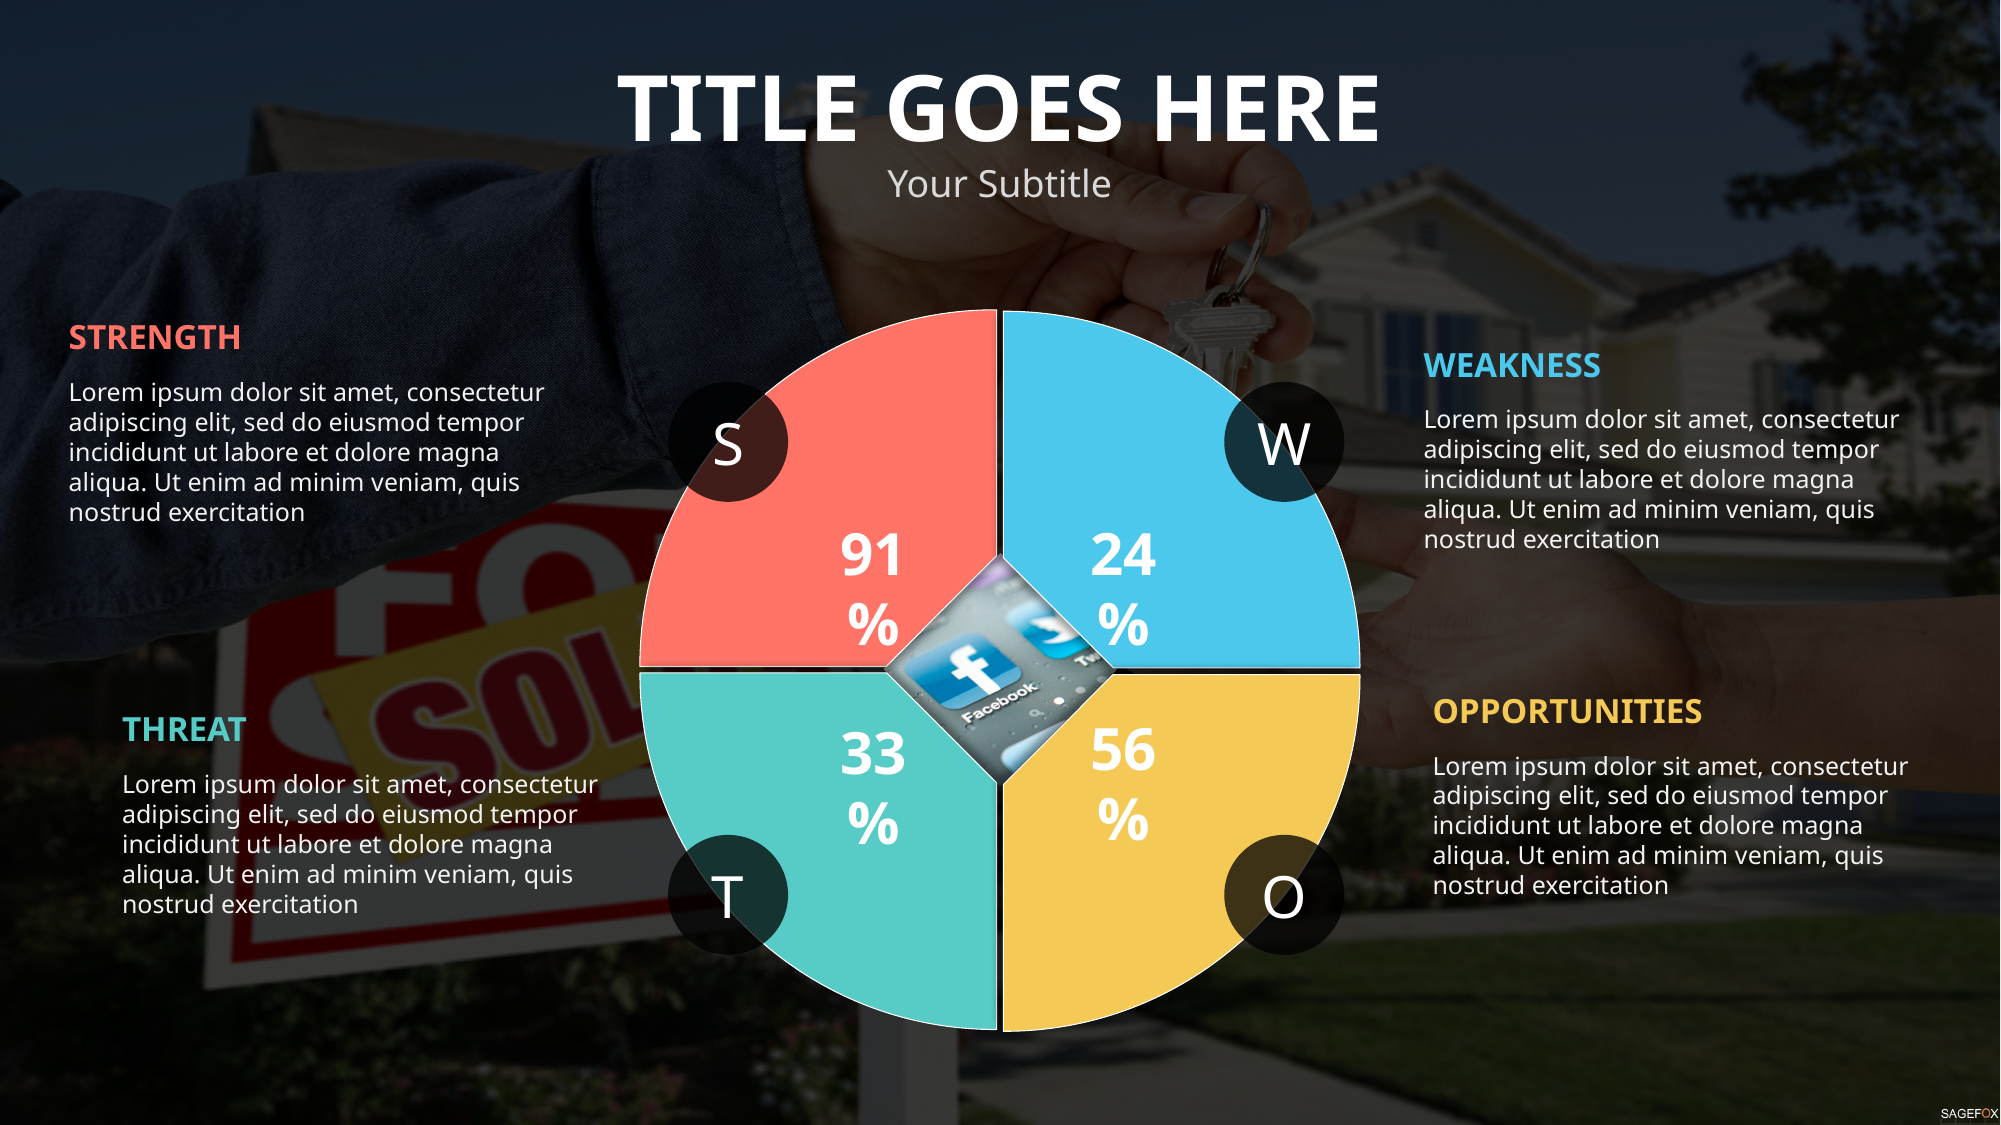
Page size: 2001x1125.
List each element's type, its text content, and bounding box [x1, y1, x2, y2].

text_box [1002, 673, 1362, 1033]
text_box [902, 572, 1096, 767]
text_box 56% [1057, 704, 1190, 860]
text_box 33% [807, 708, 940, 864]
text_box 91% [807, 509, 940, 665]
text_box [638, 308, 998, 667]
text_box OPPORTUNITIES Lorem ipsum dolor sit amet, consectetur adipiscing elit, sed do eiusmod tempor incididunt ut labore et dolore magna aliqua. Ut enim ad minim veniam, quis nostrud exercitation [1432, 690, 1928, 900]
text_box 24% [1057, 509, 1190, 665]
text_box THREAT Lorem ipsum dolor sit amet, consectetur adipiscing elit, sed do eiusmod tempor incididunt ut labore et dolore magna aliqua. Ut enim ad minim veniam, quis nostrud exercitation [122, 708, 618, 919]
text_box STRENGTH Lorem ipsum dolor sit amet, consectetur adipiscing elit, sed do eiusmod tempor incididunt ut labore et dolore magna aliqua. Ut enim ad minim veniam, quis nostrud exercitation [68, 316, 564, 527]
text_box TITLE GOES HERE Your Subtitle [548, 42, 1452, 212]
text_box S [667, 380, 790, 503]
text_box T [667, 833, 790, 956]
text_box WEAKNESS Lorem ipsum dolor sit amet, consectetur adipiscing elit, sed do eiusmod tempor incididunt ut labore et dolore magna aliqua. Ut enim ad minim veniam, quis nostrud exercitation [1423, 343, 1919, 554]
text_box O [1223, 833, 1346, 956]
picture [0, 0, 2001, 1125]
text_box W [1223, 380, 1346, 503]
text_box [638, 671, 995, 1031]
text_box [1002, 310, 1362, 669]
